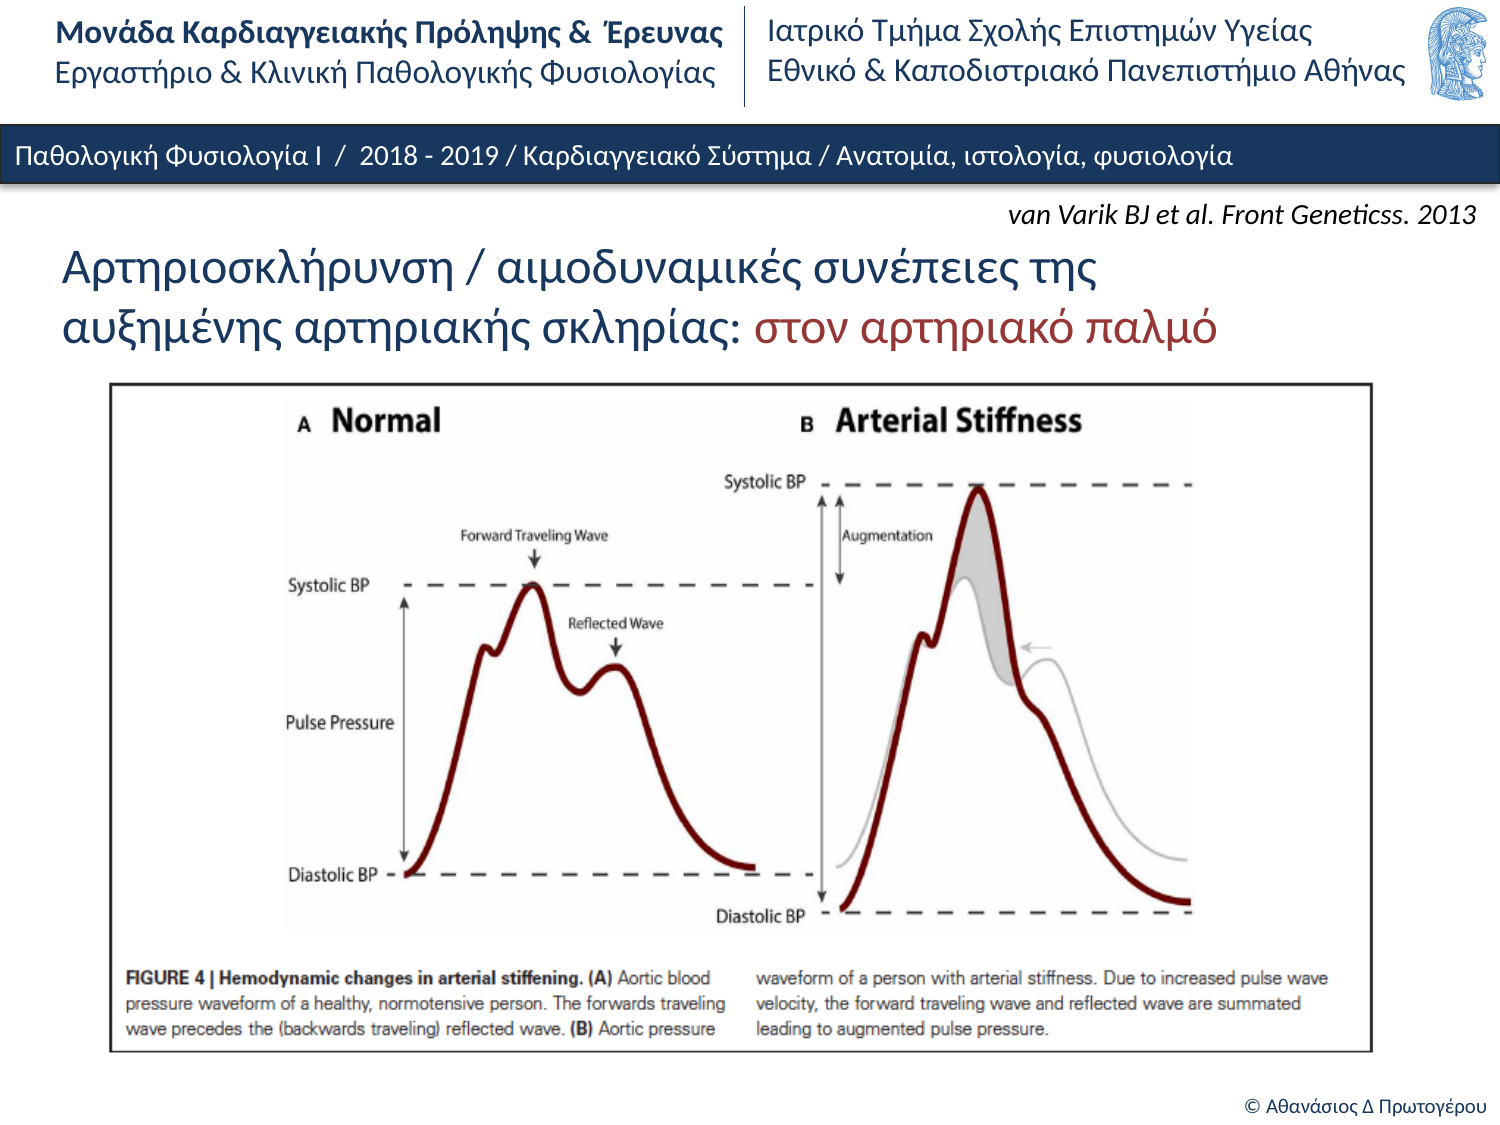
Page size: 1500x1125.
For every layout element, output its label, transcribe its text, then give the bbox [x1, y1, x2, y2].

picture [104, 372, 1379, 1086]
text_box Ιατρικό Τμήμα Σχολής Επιστημών Υγείας Εθνικό & Καποδιστριακό Πανεπιστήμιο Αθήνας [752, 0, 1422, 96]
text_box Μονάδα Καρδιαγγειακής Πρόληψης & Έρευνας Εργαστήριο & Κλινική Παθολογικής Φυσιολογίας [38, 3, 739, 98]
picture [1428, 7, 1487, 101]
text_box Αρτηριοσκλήρυνση / αιμοδυναμικές συνέπειες της αυξημένης αρτηριακής σκληρίας: στον αρτηριακό παλμό [47, 226, 1233, 361]
text_box © Αθανάσιος Δ Πρωτογέρου [1229, 1085, 1500, 1125]
text_box Παθολογική Φυσιολογία Ι / 2018 - 2019 / Καρδιαγγειακό Σύστημα / Ανατομία, ιστολογία, φυσιολογία [0, 124, 1500, 184]
text_box van Varik BJ et al. Front Geneticss. 2013 [993, 193, 1492, 238]
